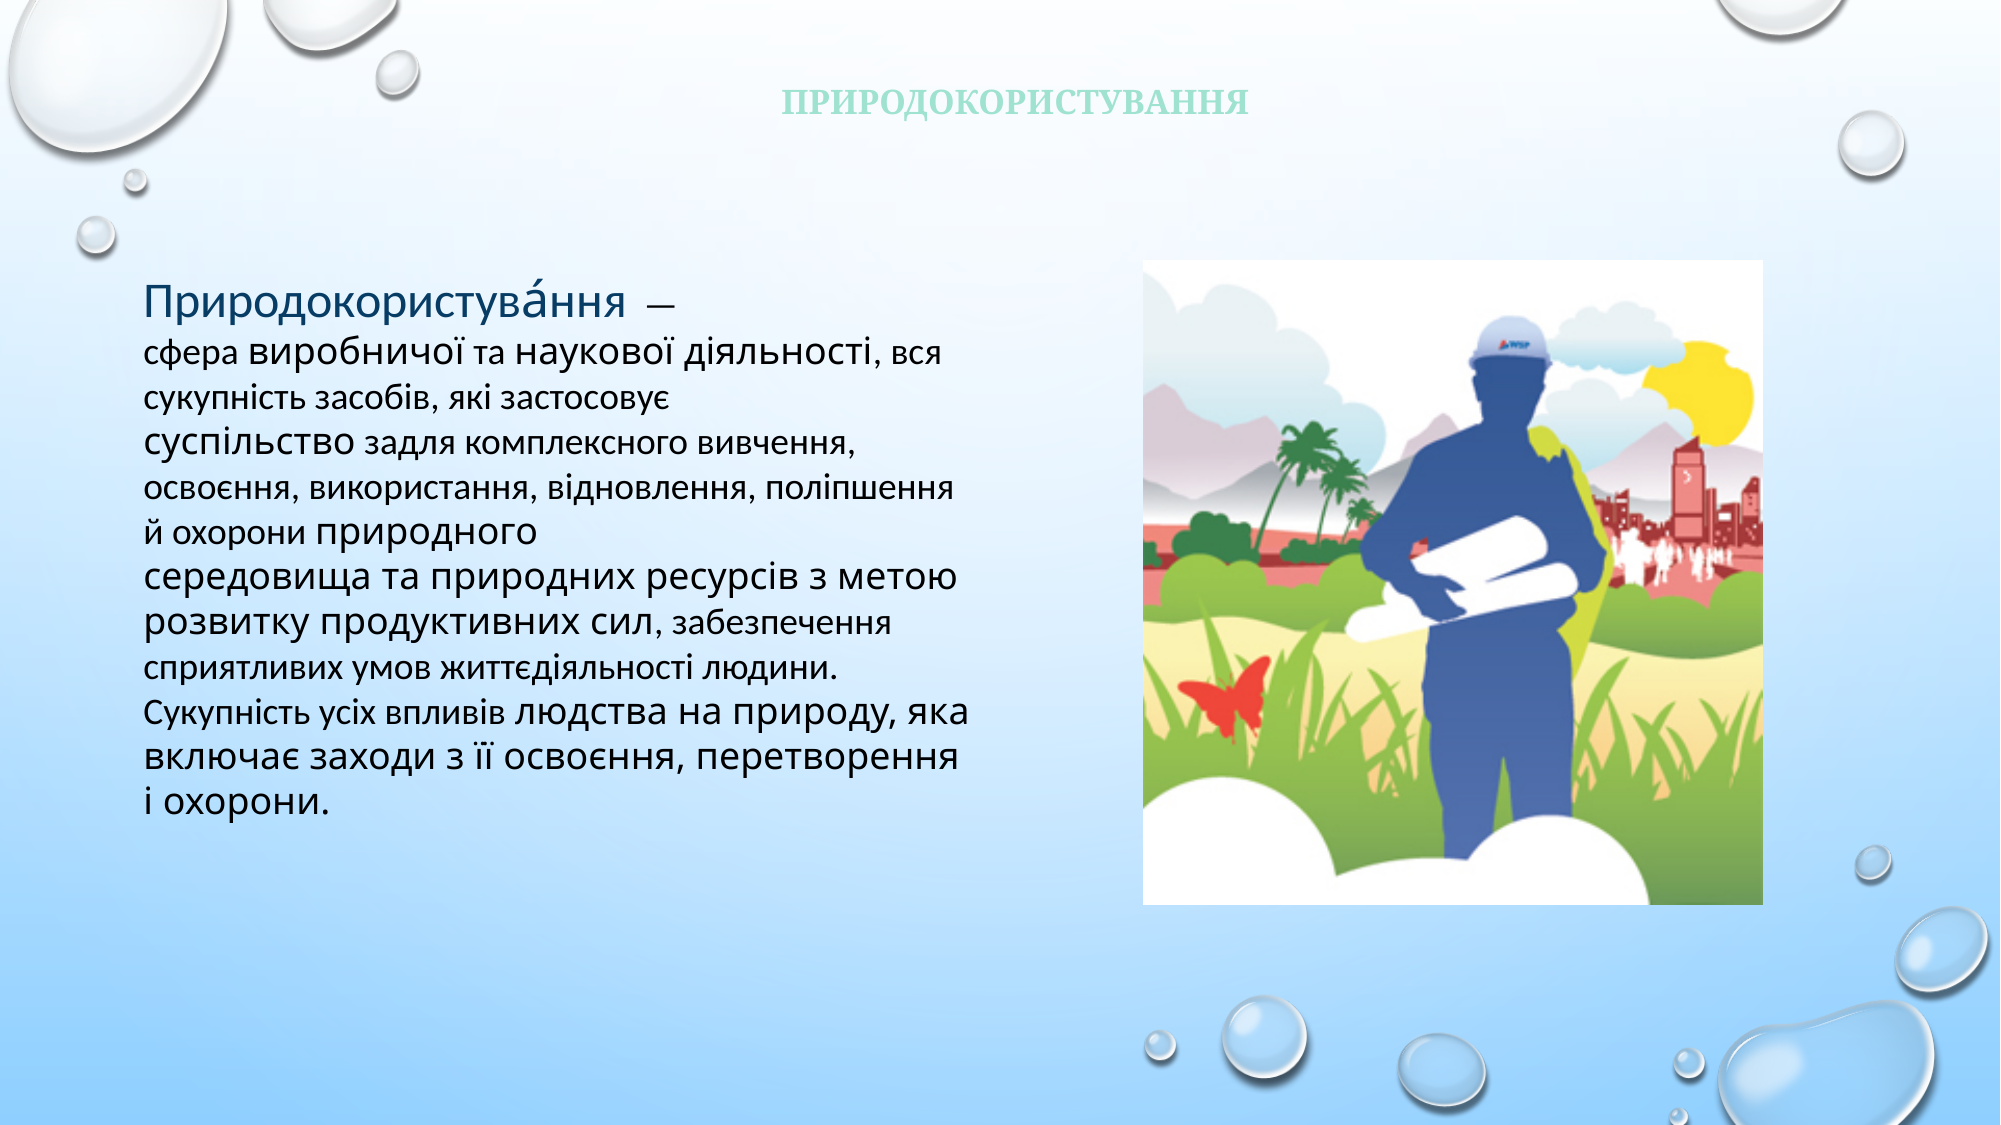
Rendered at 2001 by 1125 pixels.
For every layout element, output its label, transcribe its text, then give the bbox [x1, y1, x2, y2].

text_box Природокористува́ння — сфера виробничої та наукової діяльності, вся сукупність засобів, які застосовує суспільство задля комплексного вивчення, освоєння, використання, відновлення, поліпшення й охорони природного середовища та природних ресурсів з метою розвитку продуктивних сил, забезпечення сприятливих умов життєдіяльності людини. Сукупність усіх впливів людства на природу, яка включає заходи з її освоєння, перетворення і охорони. [128, 259, 988, 830]
title Природокористування [165, 41, 1866, 172]
picture [0, 0, 2000, 1125]
